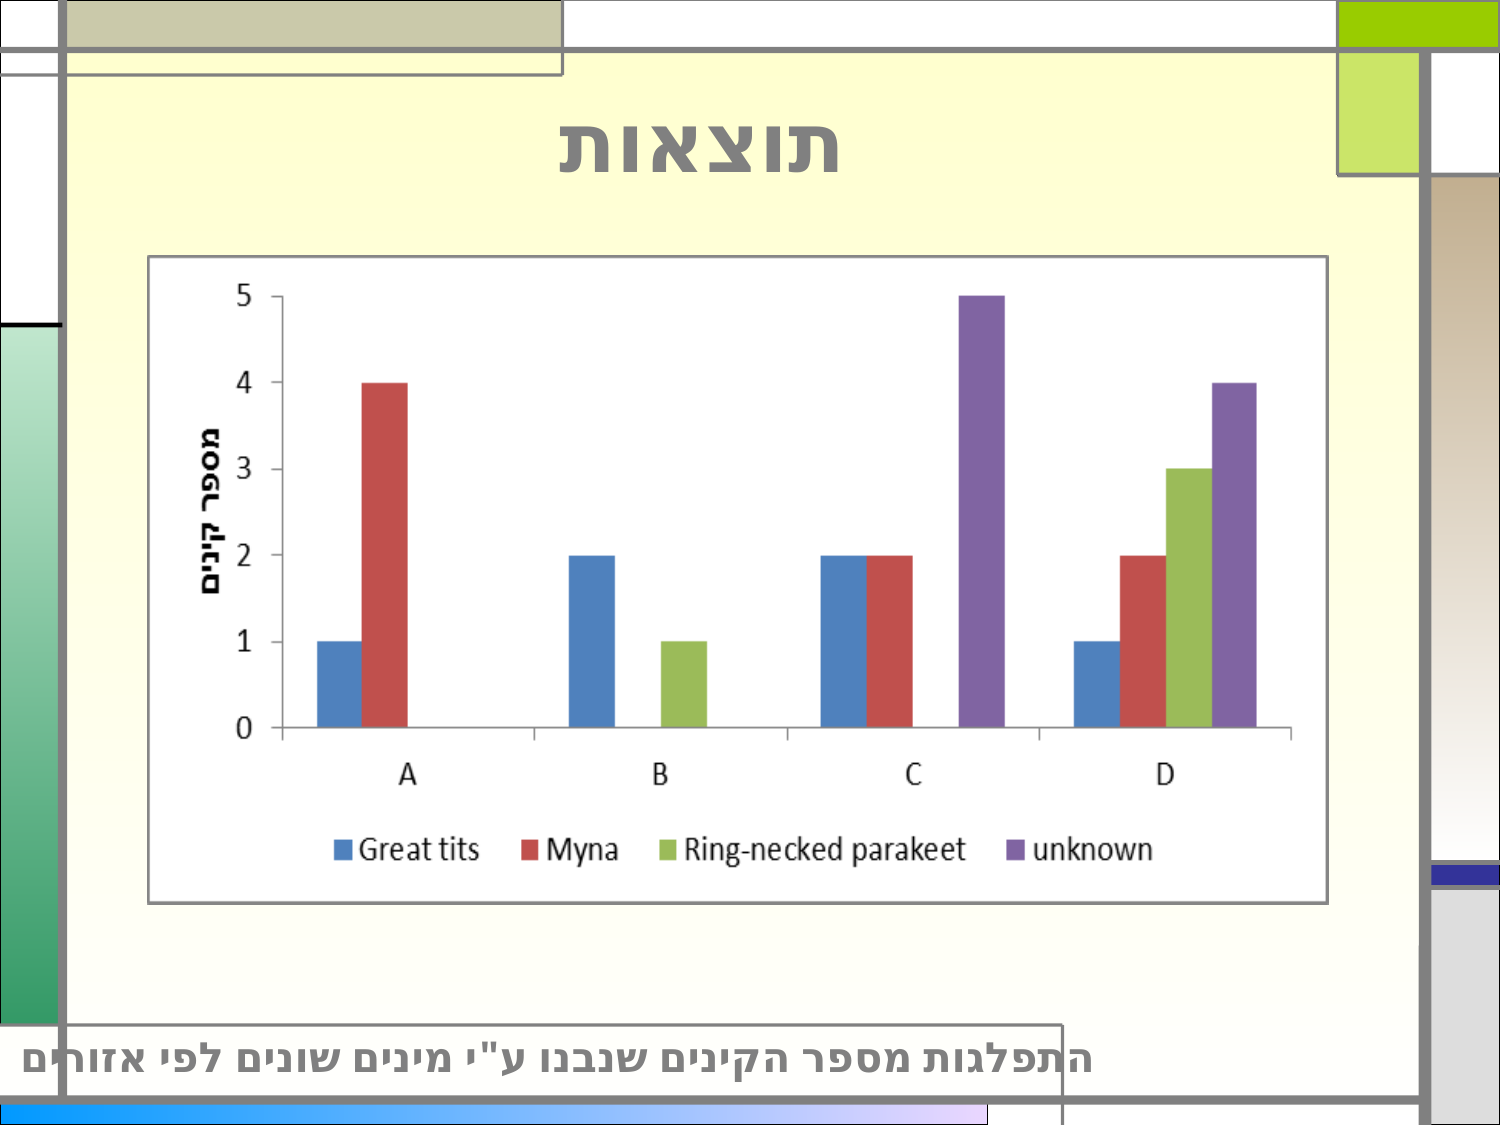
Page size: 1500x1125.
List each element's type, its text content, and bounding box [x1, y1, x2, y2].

picture [147, 255, 1329, 906]
title תוצאות [64, 45, 1340, 233]
text_box התפלגות מספר הקינים שנבנו ע"י מינים שונים לפי אזורים [5, 1023, 1111, 1088]
